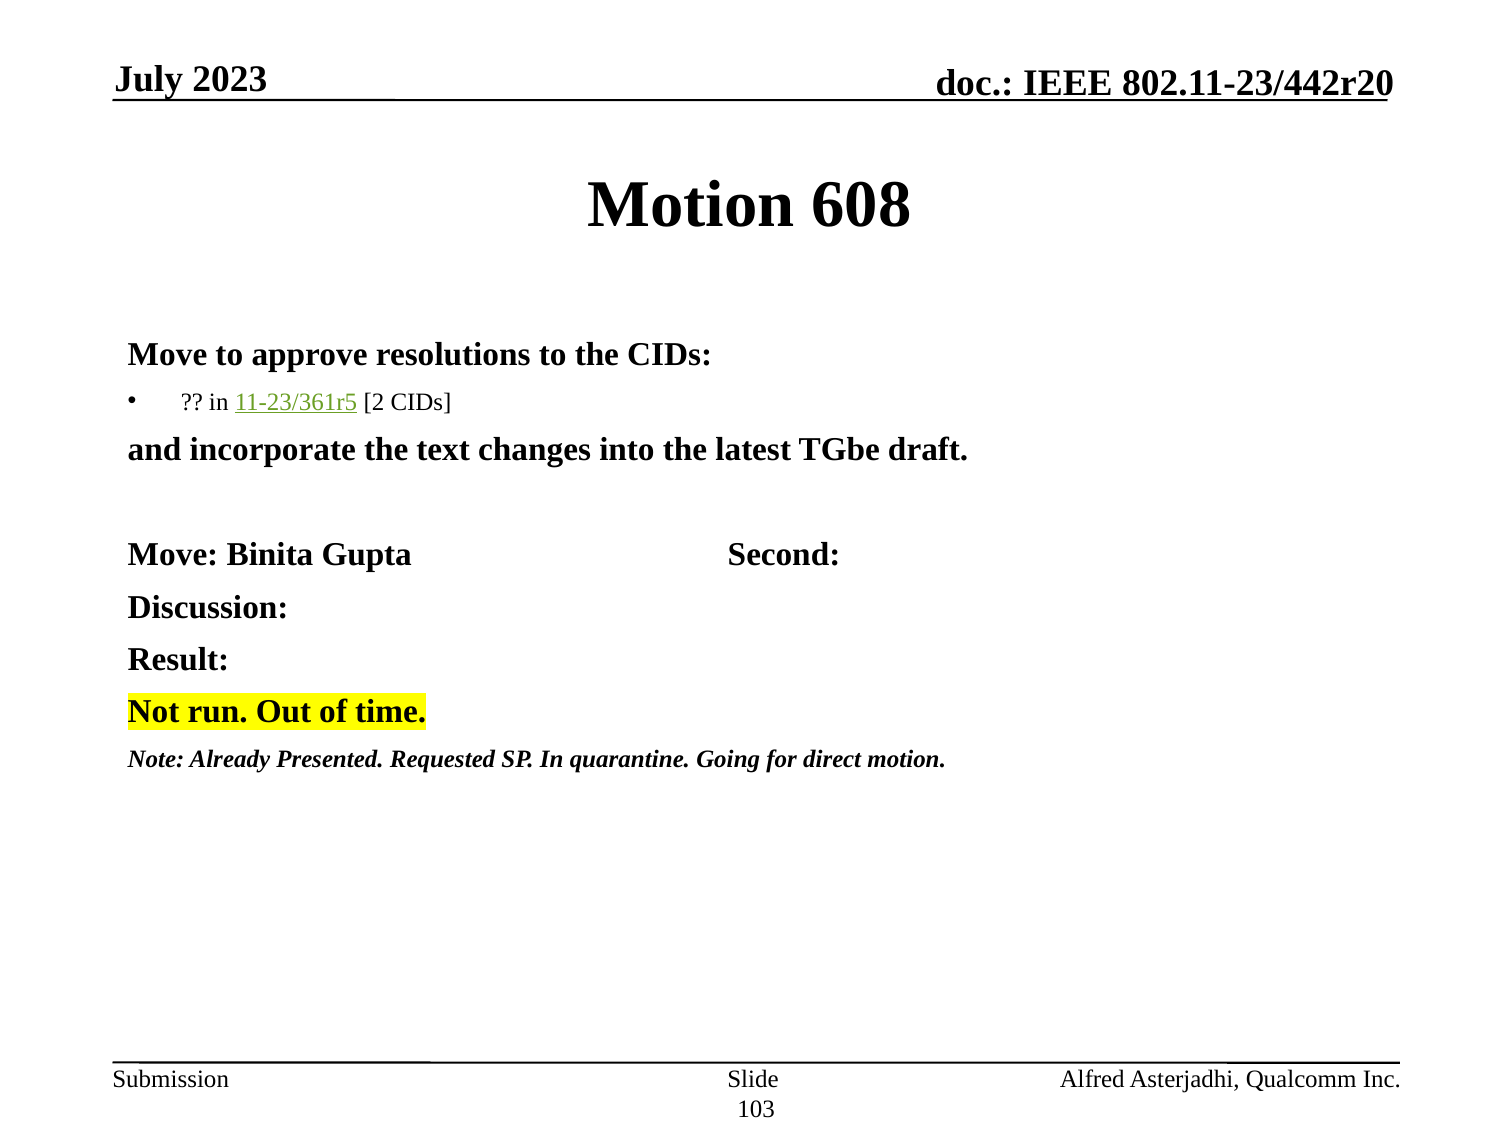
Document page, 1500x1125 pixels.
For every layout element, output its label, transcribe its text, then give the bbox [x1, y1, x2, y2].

footer Alfred Asterjadhi, Qualcomm Inc. [878, 1061, 1402, 1093]
list Move to approve resolutions to the CIDs: ?? in 11-23/361r5 [2 CIDs] and incorporate the text changes into the latest TGbe draft. Move: Binita Gupta Second: Discussion: Result: Not run. Out of time. Note: Already Presented. Requested SP. In quarantine. Going for direct motion. [112, 324, 1388, 1063]
title Motion 608 [112, 112, 1388, 288]
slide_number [114, 54, 423, 100]
slide_number Slide 103 [712, 1061, 800, 1123]
